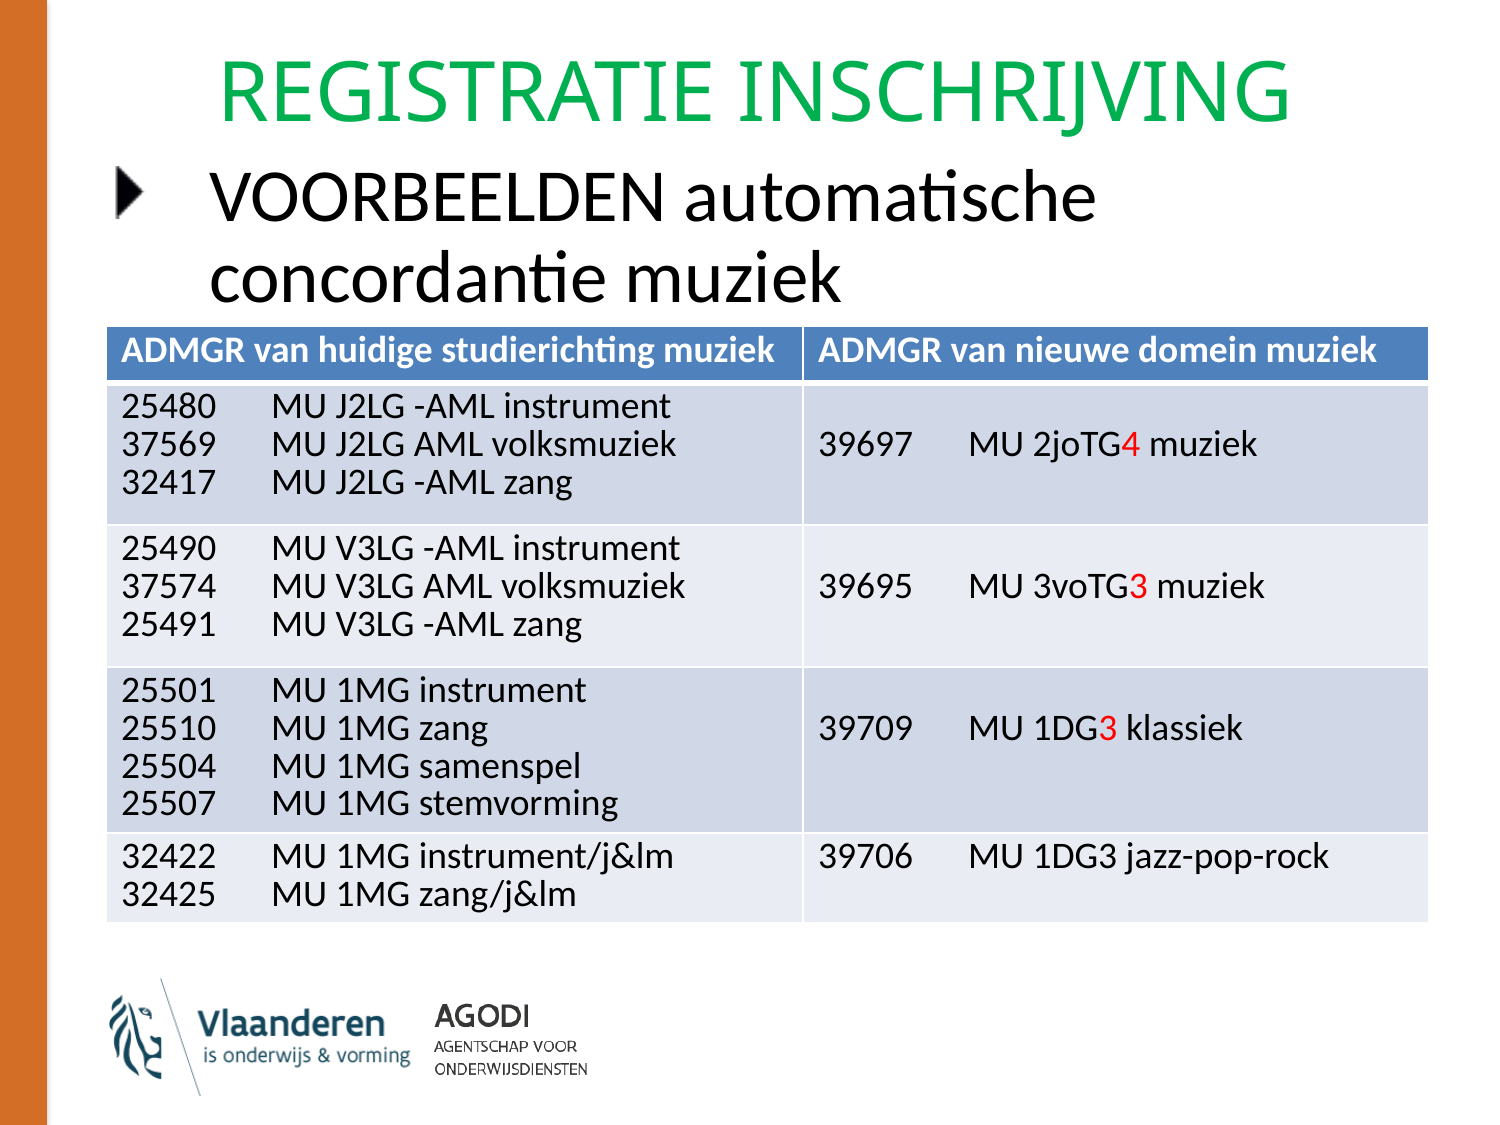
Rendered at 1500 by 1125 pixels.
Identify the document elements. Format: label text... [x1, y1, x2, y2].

table_cell 39695 MU 3voTG3 muziek [804, 526, 1428, 666]
table_cell 25501 MU 1MG instrument 25510 MU 1MG zang 25504 MU 1MG samenspel 25507 MU 1MG stemvorming [107, 668, 802, 832]
table_cell 39706 MU 1DG3 jazz-pop-rock [804, 834, 1428, 922]
table_cell 39697 MU 2joTG4 muziek [804, 386, 1428, 524]
table_header ADMGR van nieuwe domein muziek [804, 327, 1428, 380]
table_cell 25490 MU V3LG -AML instrument 37574 MU V3LG AML volksmuziek 25491 MU V3LG -AML zang [107, 526, 802, 666]
table_cell 25480 MU J2LG -AML instrument 37569 MU J2LG AML volksmuziek 32417 MU J2LG -AML zang [107, 386, 802, 524]
picture [418, 986, 773, 1105]
title REGISTRATIE INSCHRIJVING [147, 30, 1365, 149]
table_header ADMGR van huidige studierichting muziek [107, 327, 802, 380]
list VOORBEELDEN automatische concordantie muziek [100, 149, 1436, 965]
table_cell 32422 MU 1MG instrument/j&lm 32425 MU 1MG zang/j&lm [107, 834, 802, 922]
table_cell 39709 MU 1DG3 klassiek [804, 668, 1428, 832]
picture [115, 166, 190, 219]
